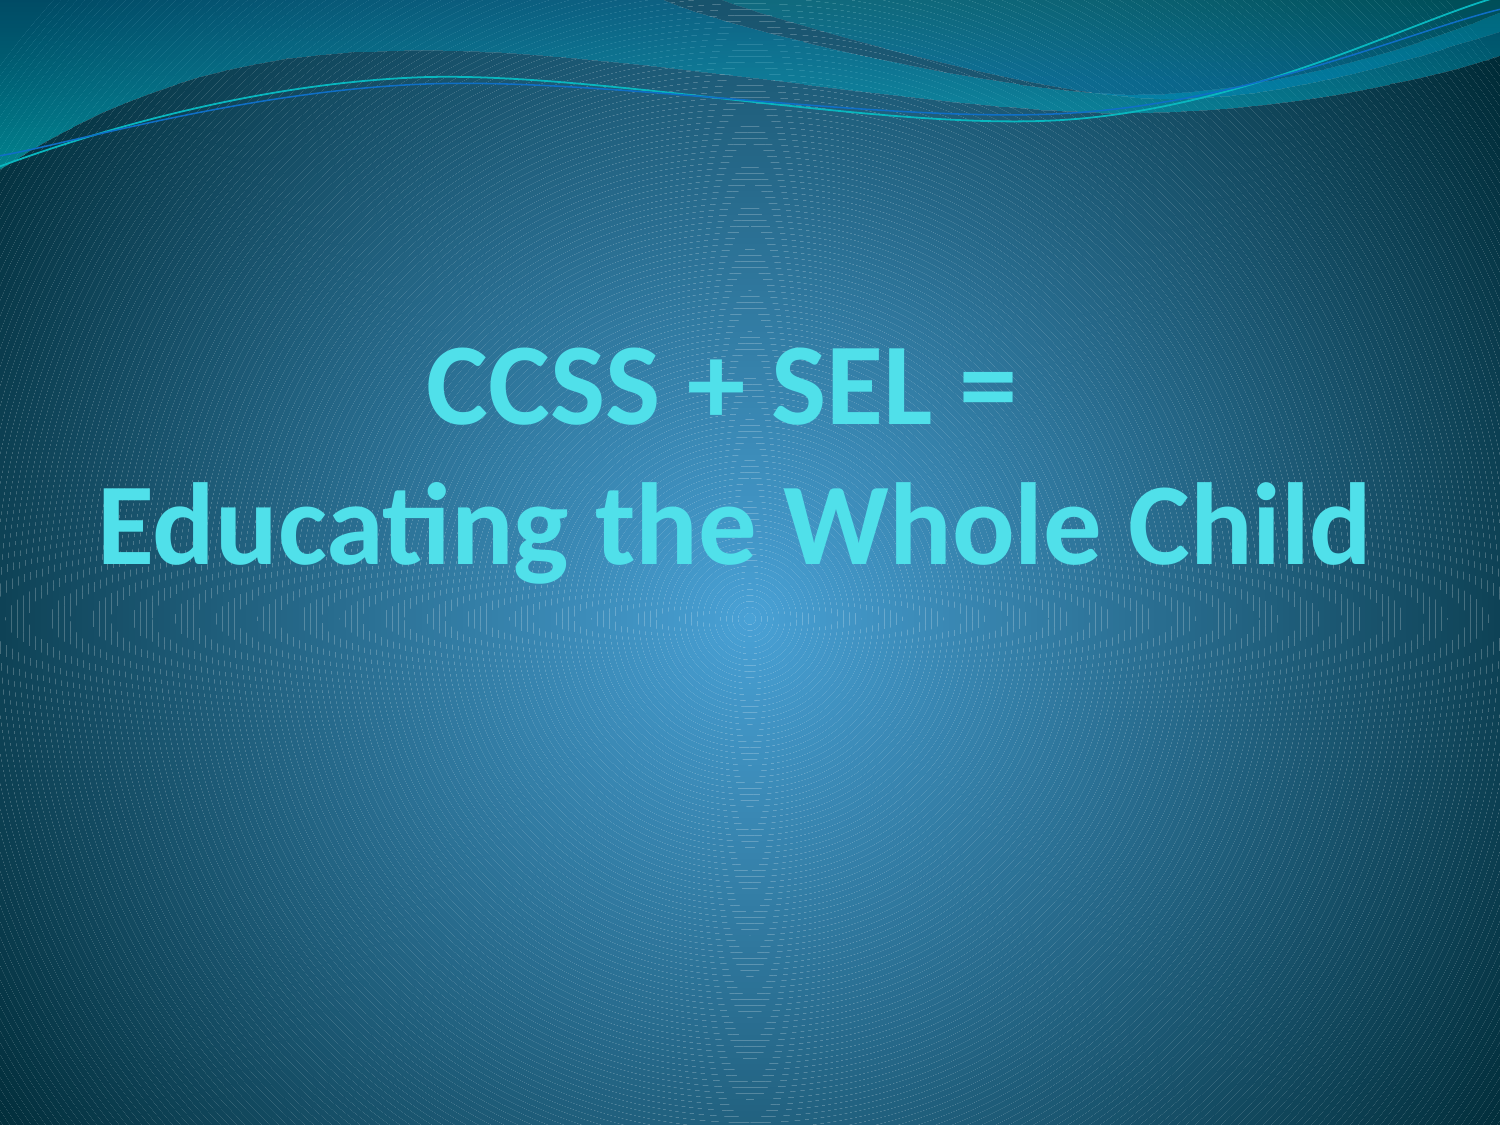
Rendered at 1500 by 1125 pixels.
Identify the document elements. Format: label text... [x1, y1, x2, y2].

title CCSS + SEL = Educating the Whole Child [87, 224, 1388, 588]
